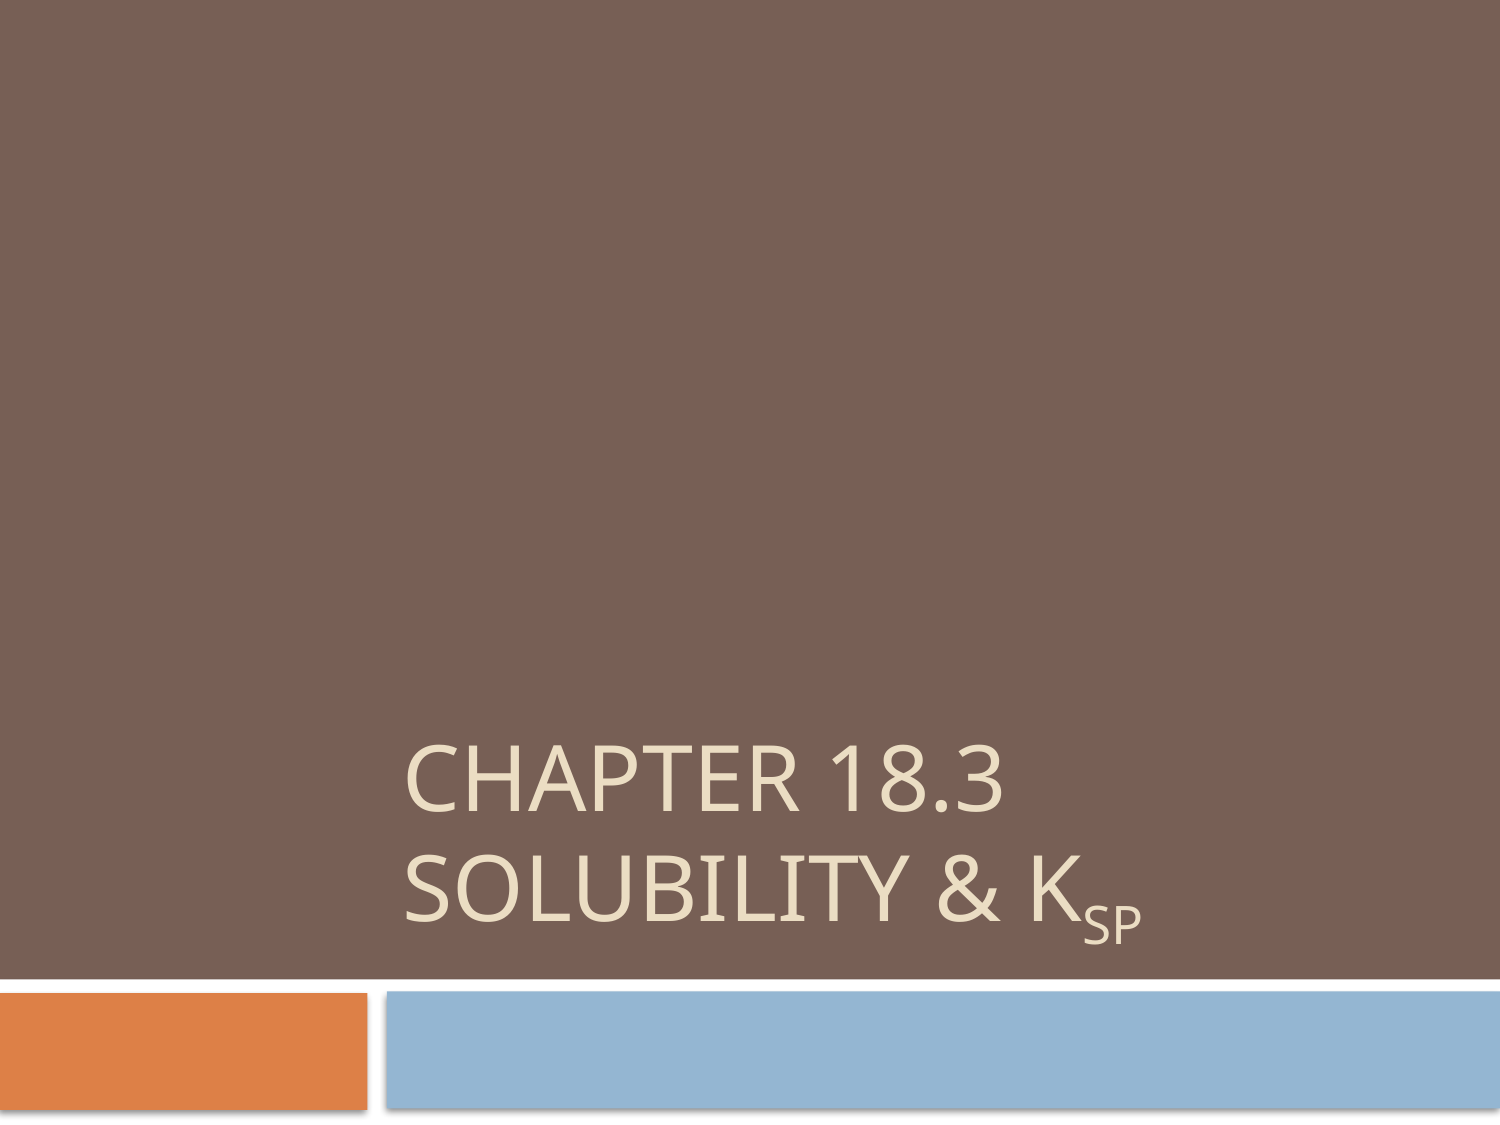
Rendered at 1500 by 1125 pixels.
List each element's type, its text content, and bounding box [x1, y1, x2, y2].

title Chapter 18.3 Solubility & KsP [387, 662, 1450, 963]
